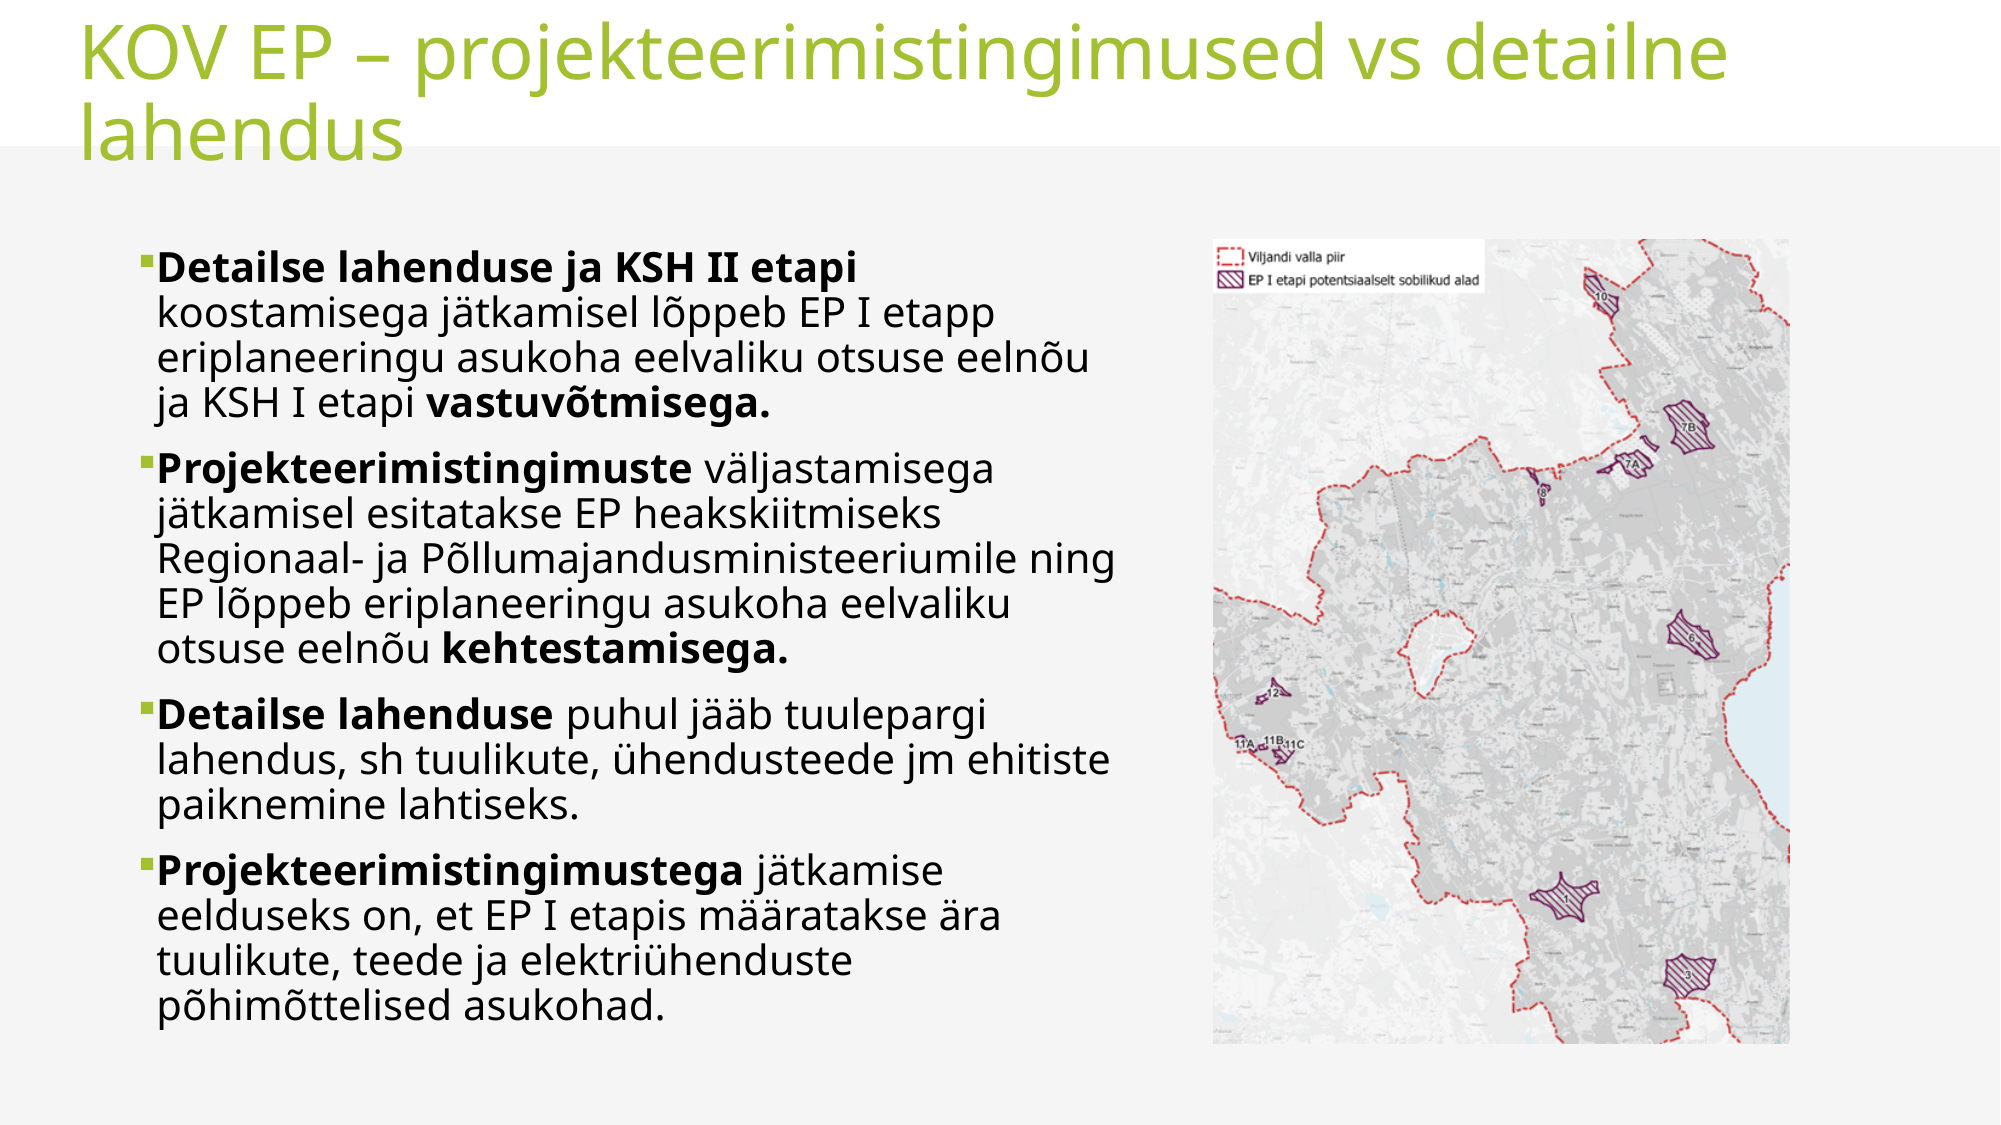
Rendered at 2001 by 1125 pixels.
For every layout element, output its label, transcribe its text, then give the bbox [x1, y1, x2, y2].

list Detailse lahenduse ja KSH II etapi koostamisega jätkamisel lõppeb EP I etapp eriplaneeringu asukoha eelvaliku otsuse eelnõu ja KSH I etapi vastuvõtmisega. Projekteerimistingimuste väljastamisega jätkamisel esitatakse EP heakskiitmiseks Regionaal- ja Põllumajandusministeeriumile ning EP lõppeb eriplaneeringu asukoha eelvaliku otsuse eelnõu kehtestamisega. Detailse lahenduse puhul jääb tuulepargi lahendus, sh tuulikute, ühendusteede jm ehitiste paiknemine lahtiseks. Projekteerimistingimustega jätkamise eelduseks on, et EP I etapis määratakse ära tuulikute, teede ja elektriühenduste põhimõttelised asukohad. [103, 239, 1136, 1044]
picture [1212, 239, 1790, 1044]
title KOV EP – projekteerimistingimused vs detailne lahendus [63, 48, 1938, 143]
